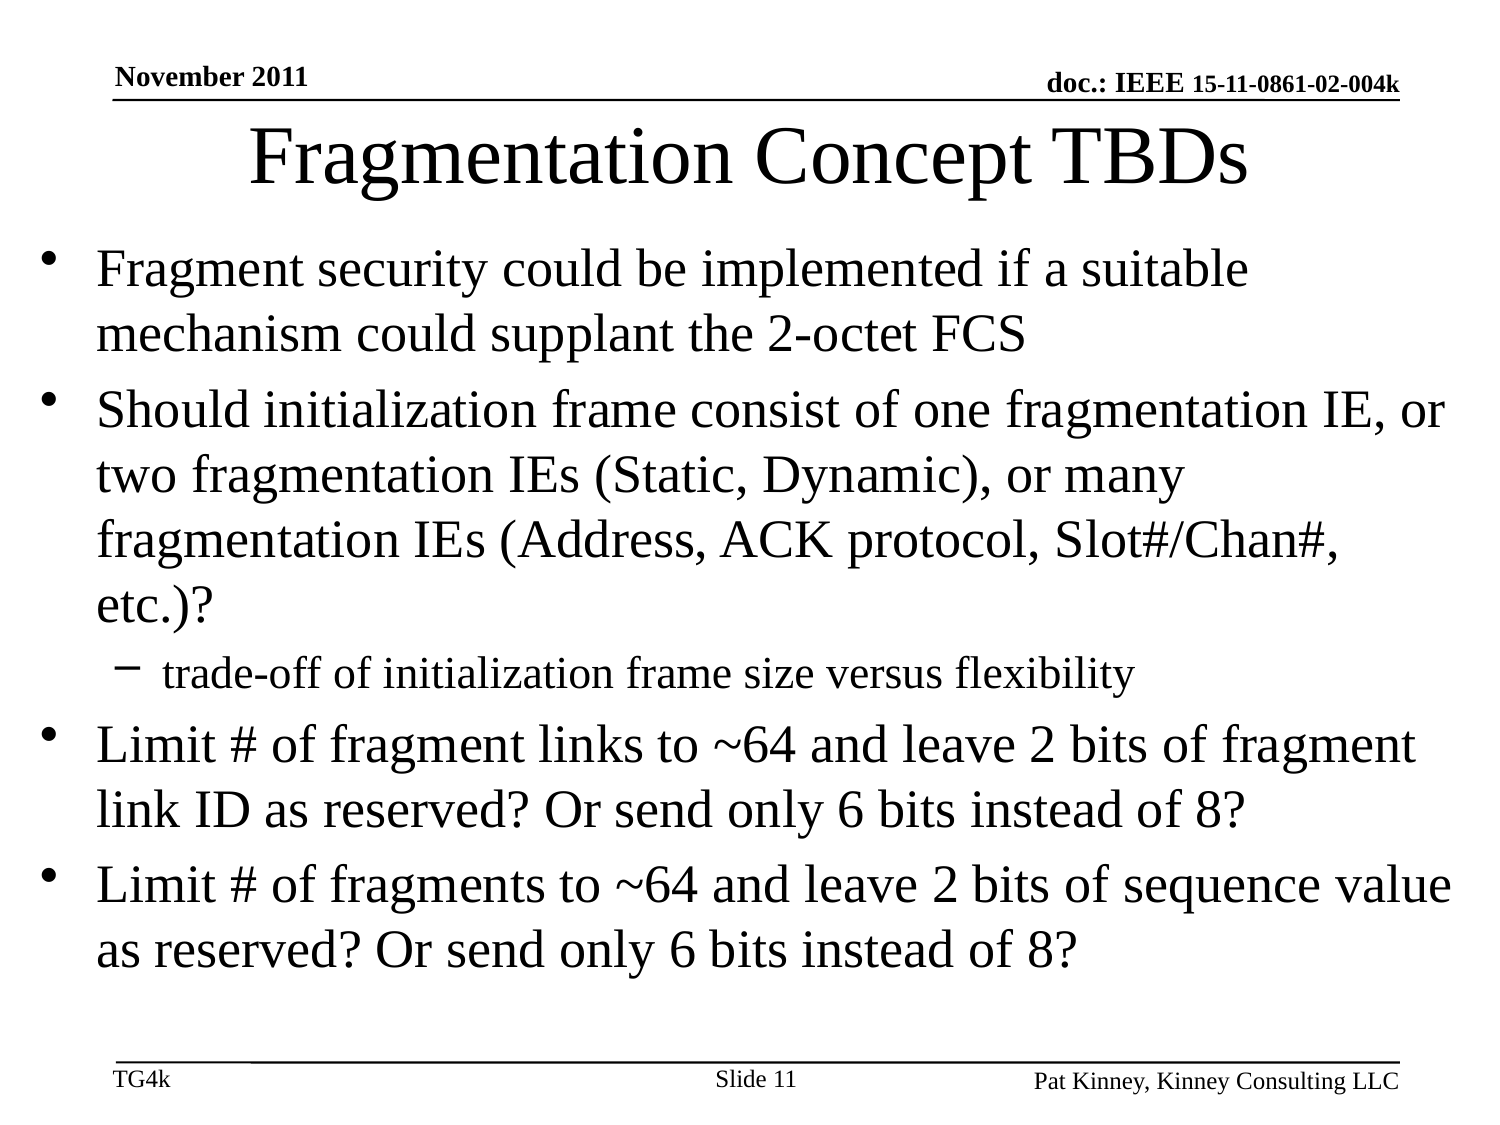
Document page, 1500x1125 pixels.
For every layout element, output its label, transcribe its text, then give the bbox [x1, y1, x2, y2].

title Fragmentation Concept TBDs [112, 87, 1388, 213]
footer Pat Kinney, Kinney Consulting LLC [999, 1064, 1401, 1125]
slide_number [99, 49, 413, 91]
slide_number Slide 11 [712, 1061, 800, 1093]
list Fragment security could be implemented if a suitable mechanism could supplant the 2-octet FCS Should initialization frame consist of one fragmentation IE, or two fragmentation IEs (Static, Dynamic), or many fragmentation IEs (Address, ACK protocol, Slot#/Chan#, etc.)? trade-off of initialization frame size versus flexibility Limit # of fragment links to ~64 and leave 2 bits of fragment link ID as reserved? Or send only 6 bits instead of 8? Limit # of fragments to ~64 and leave 2 bits of sequence value as reserved? Or send only 6 bits instead of 8? [24, 224, 1476, 1038]
